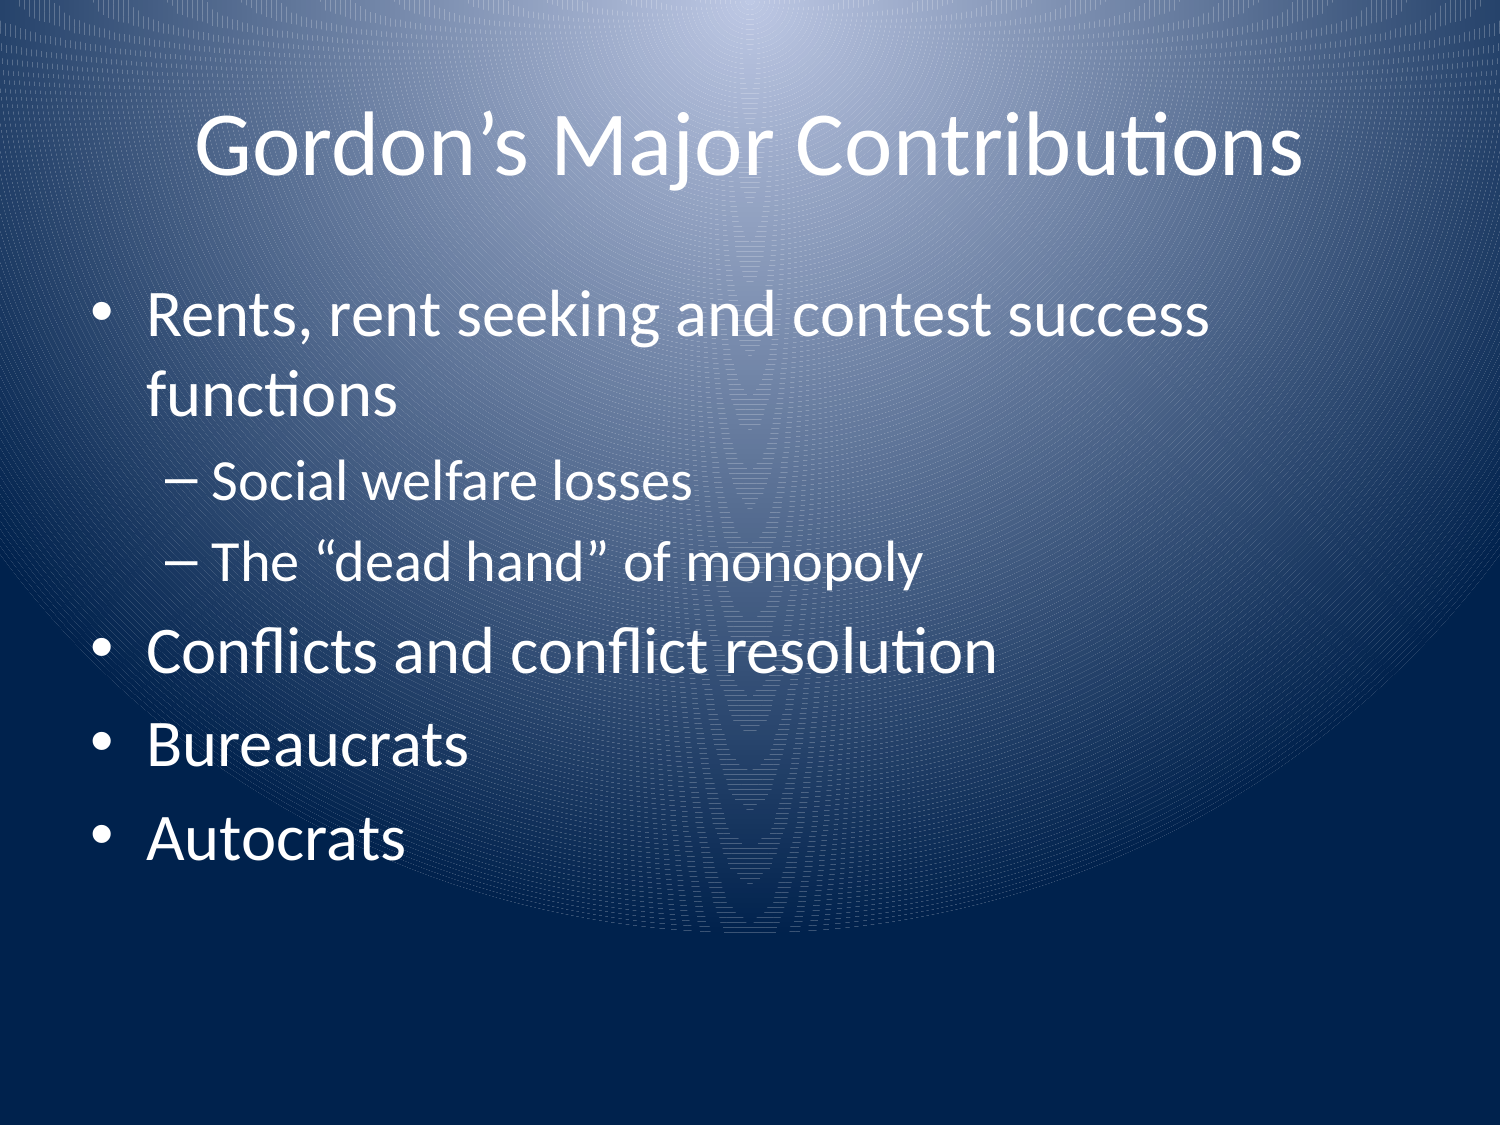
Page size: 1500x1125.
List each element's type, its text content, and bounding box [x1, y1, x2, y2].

list Rents, rent seeking and contest success functions Social welfare losses The “dead hand” of monopoly Conflicts and conflict resolution Bureaucrats Autocrats [75, 262, 1425, 1005]
title Gordon’s Major Contributions [75, 45, 1425, 233]
